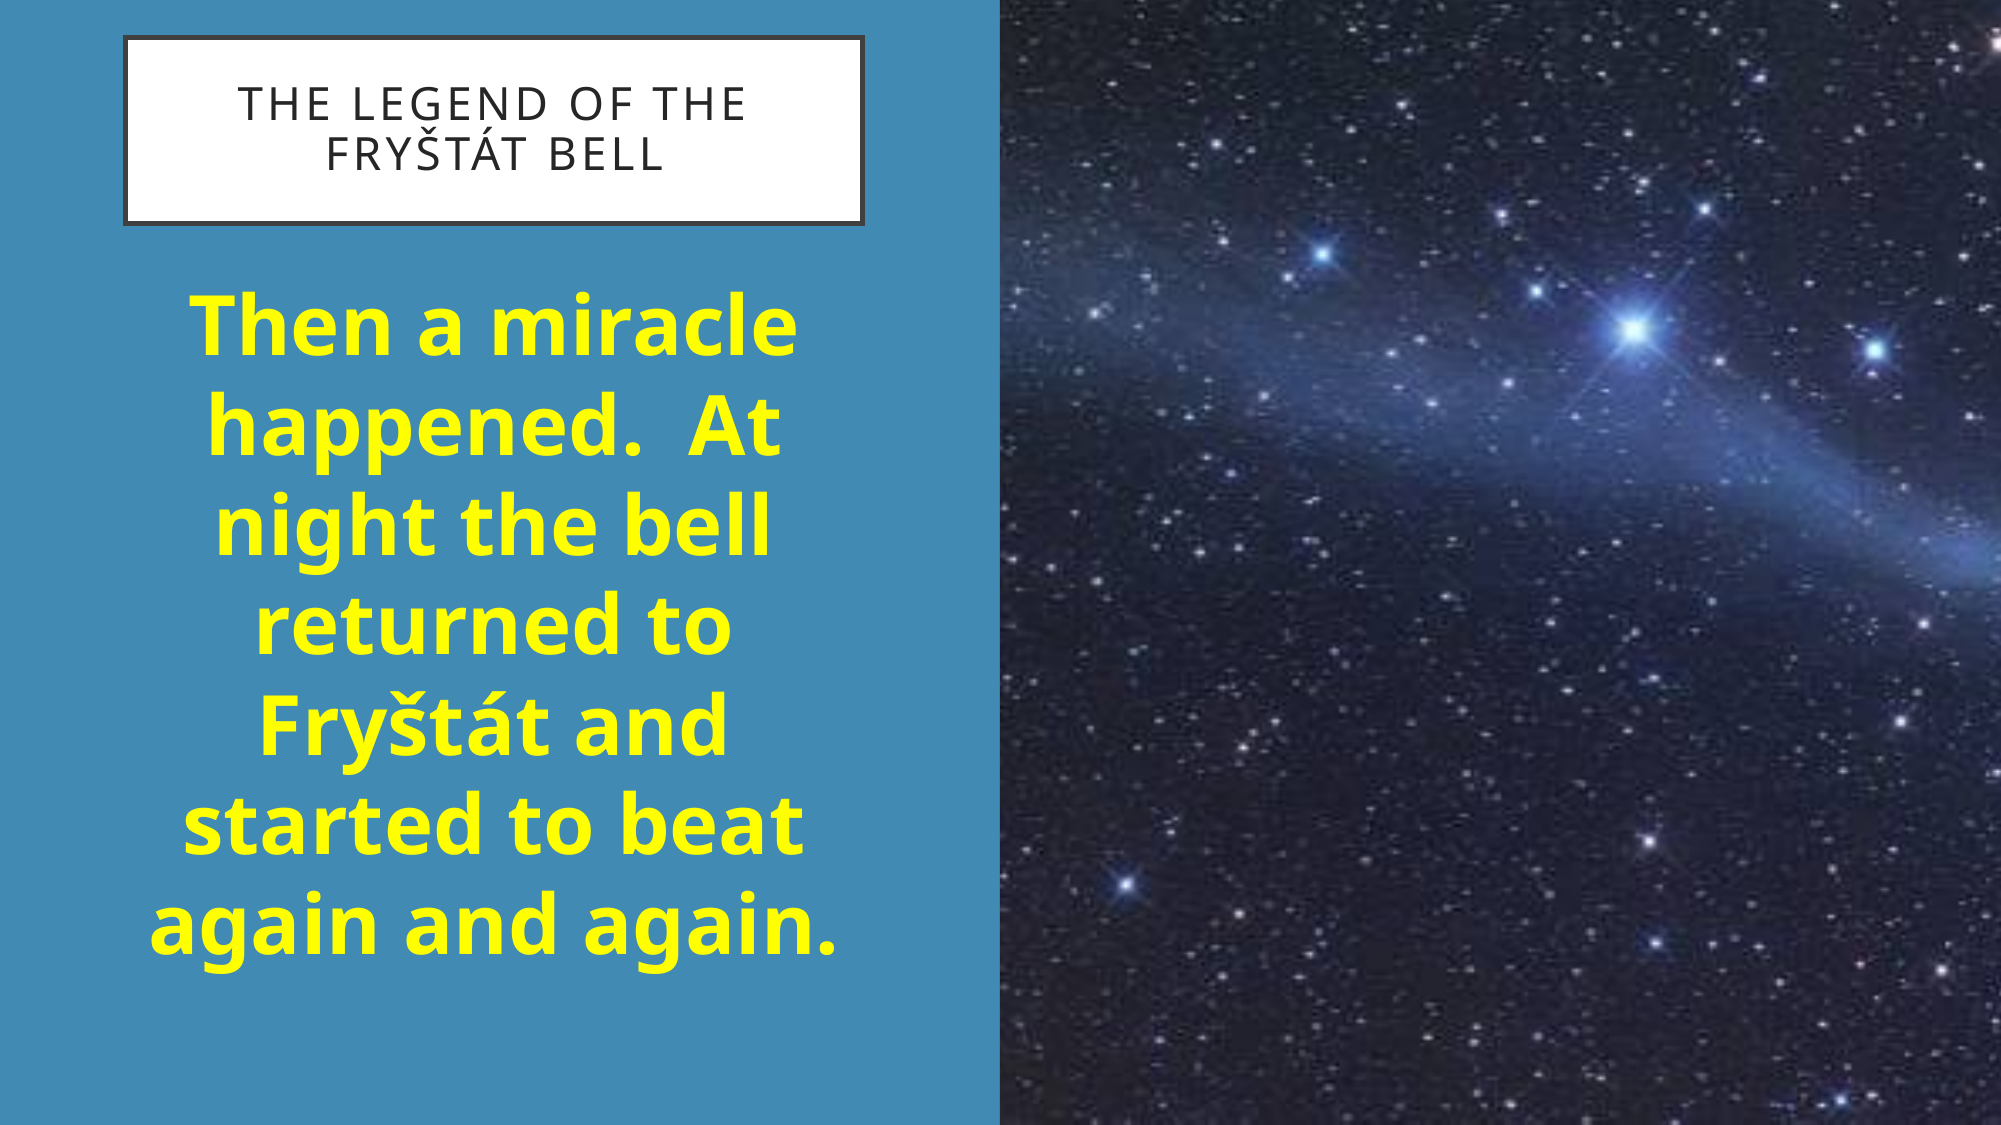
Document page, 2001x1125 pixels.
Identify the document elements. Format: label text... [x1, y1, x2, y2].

list Then a miracle happened. At night the bell returned to Fryštát and started to beat again and again. [125, 264, 863, 1075]
title THE LEGEND OF THE FRYŠTÁT BELL [123, 35, 865, 226]
picture [999, 0, 2001, 1125]
